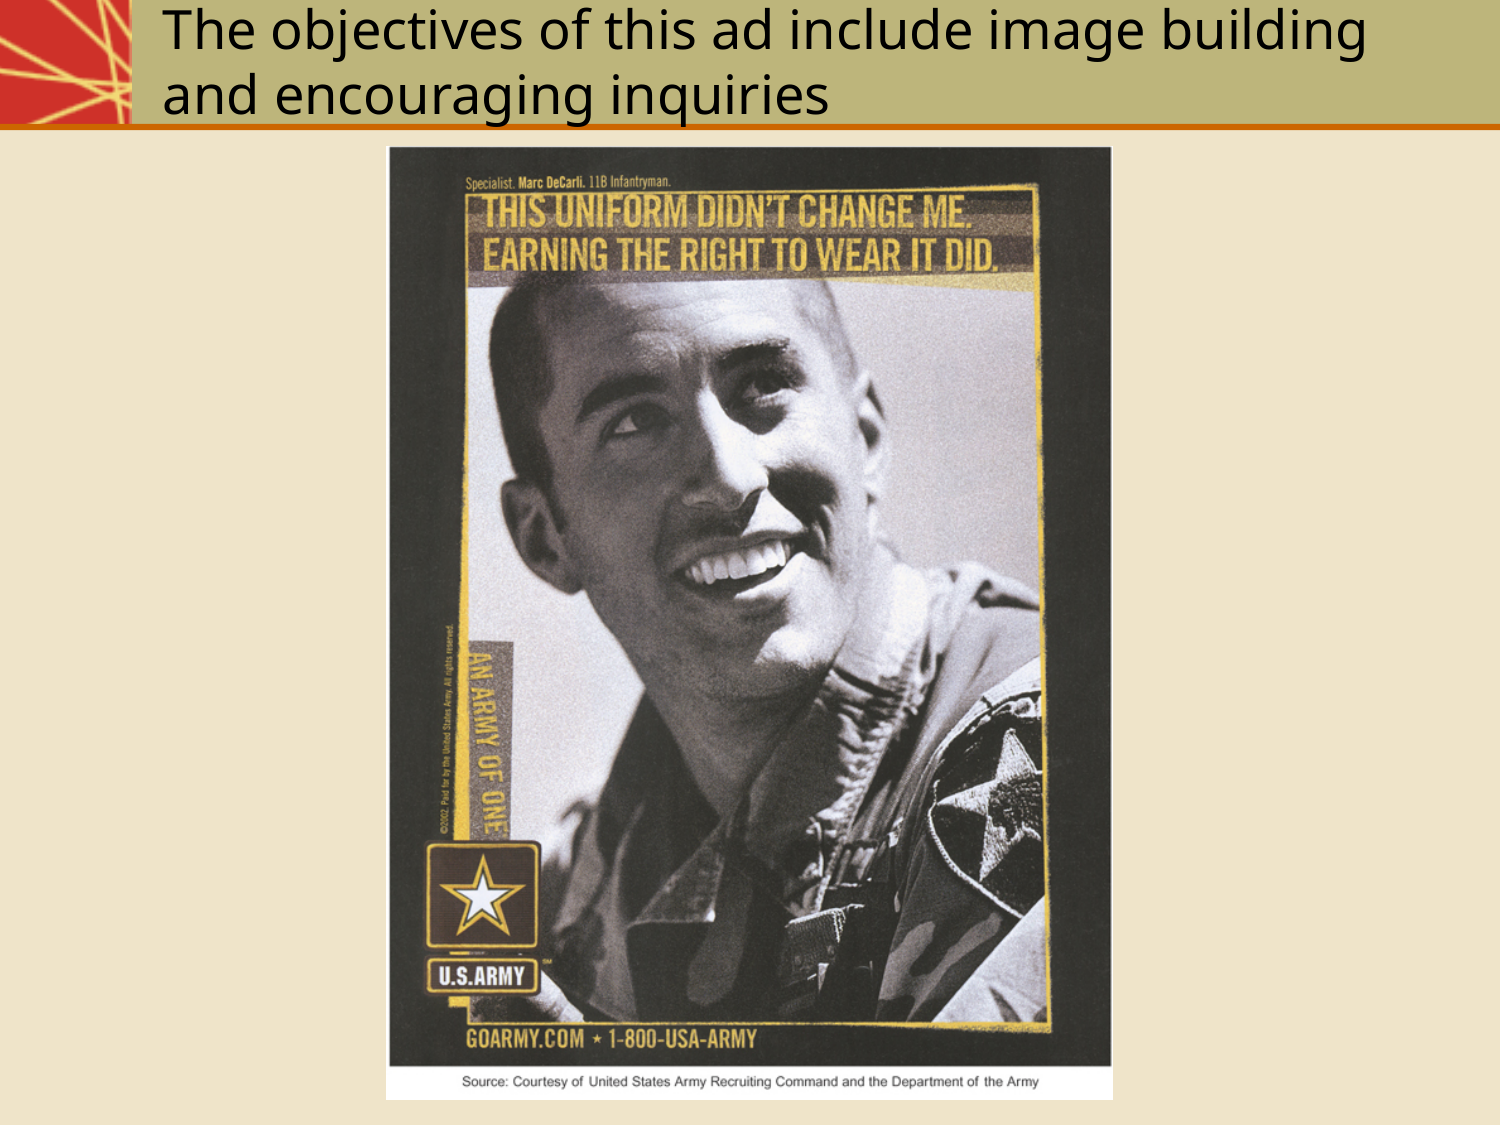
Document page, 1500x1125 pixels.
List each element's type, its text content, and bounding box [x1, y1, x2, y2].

picture [0, 0, 132, 123]
picture [386, 146, 1113, 1101]
title The objectives of this ad include image building and encouraging inquiries [147, 3, 1424, 117]
